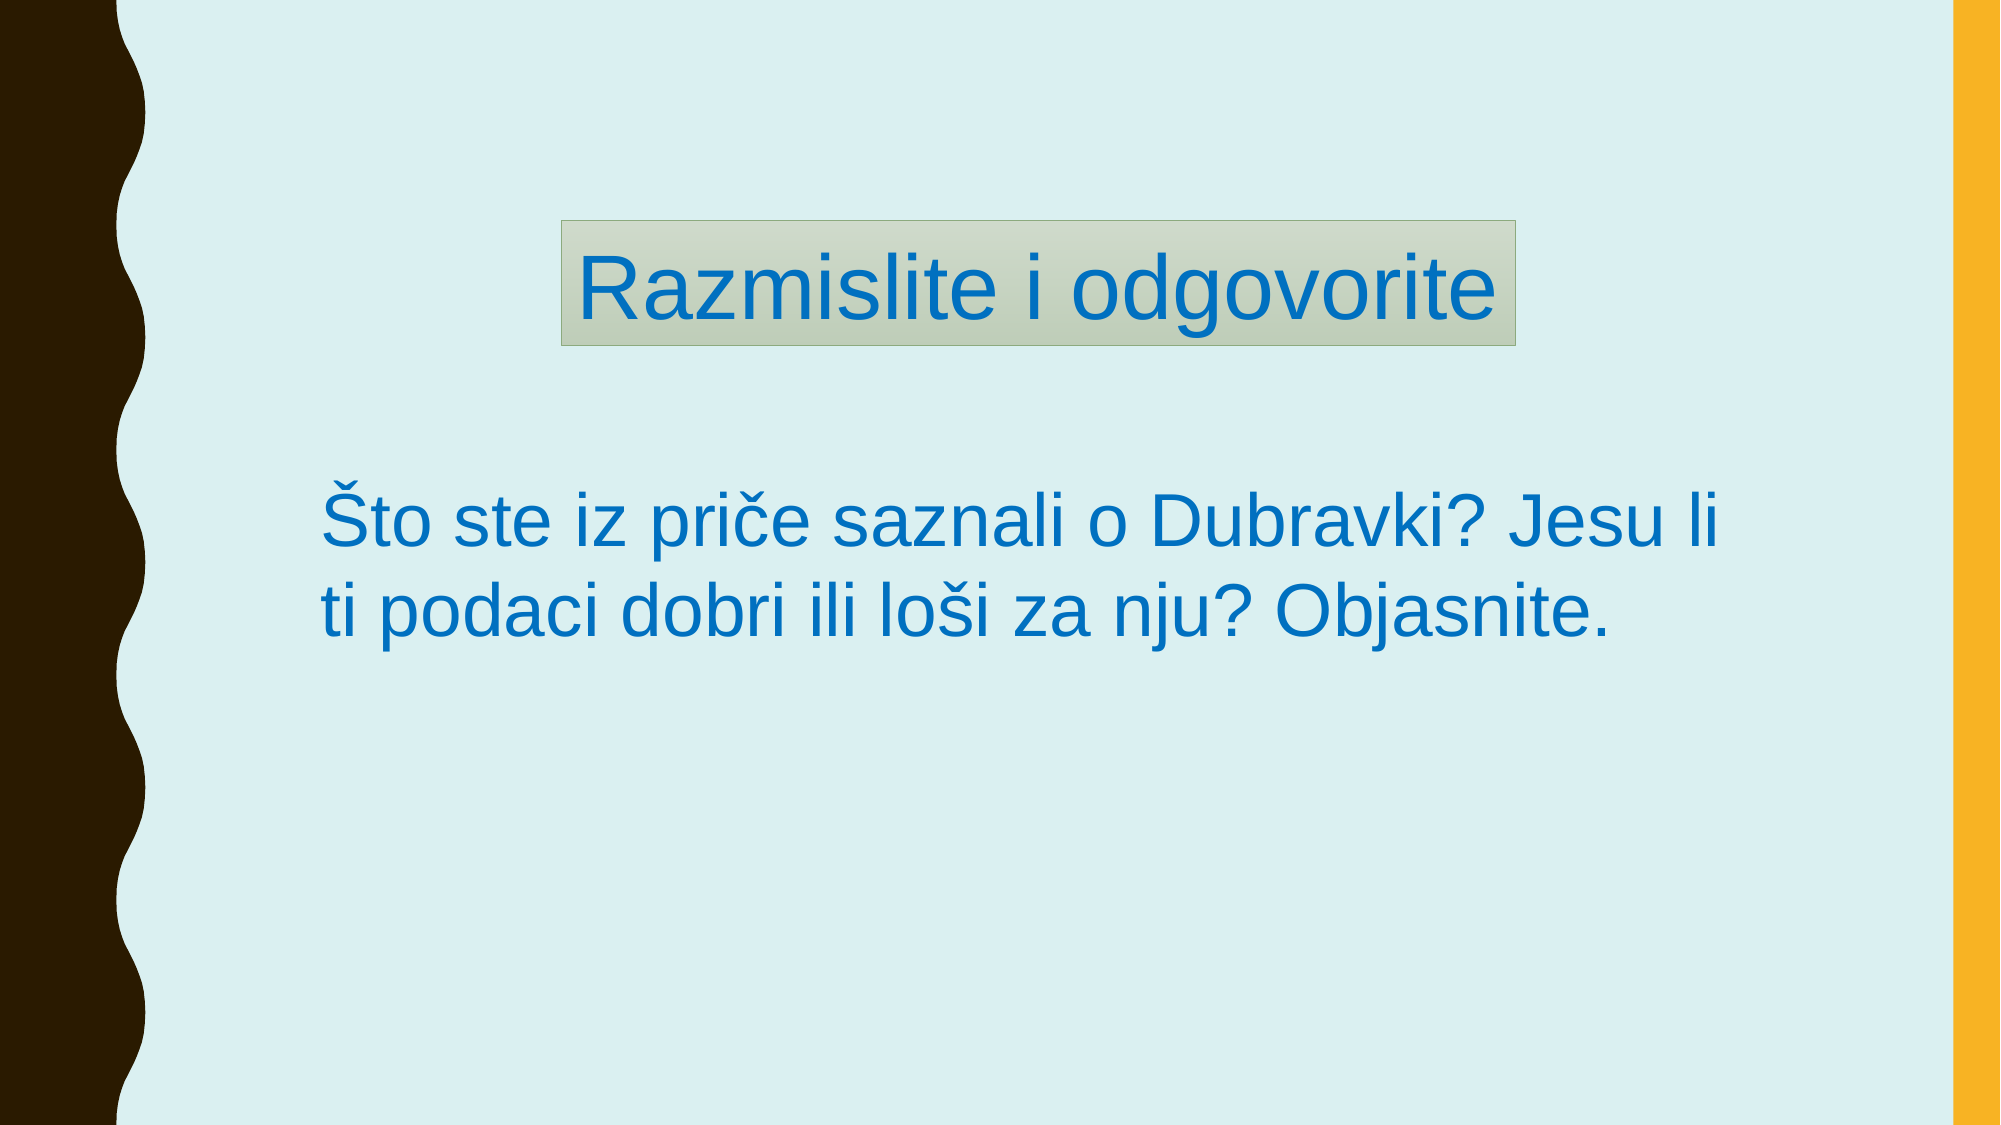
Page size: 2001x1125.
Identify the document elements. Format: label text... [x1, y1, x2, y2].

text_box Razmislite i odgovorite [561, 220, 1516, 346]
text_box Što ste iz priče saznali o Dubravki? Jesu li ti podaci dobri ili loši za nju? Objasnite. [305, 463, 1771, 659]
